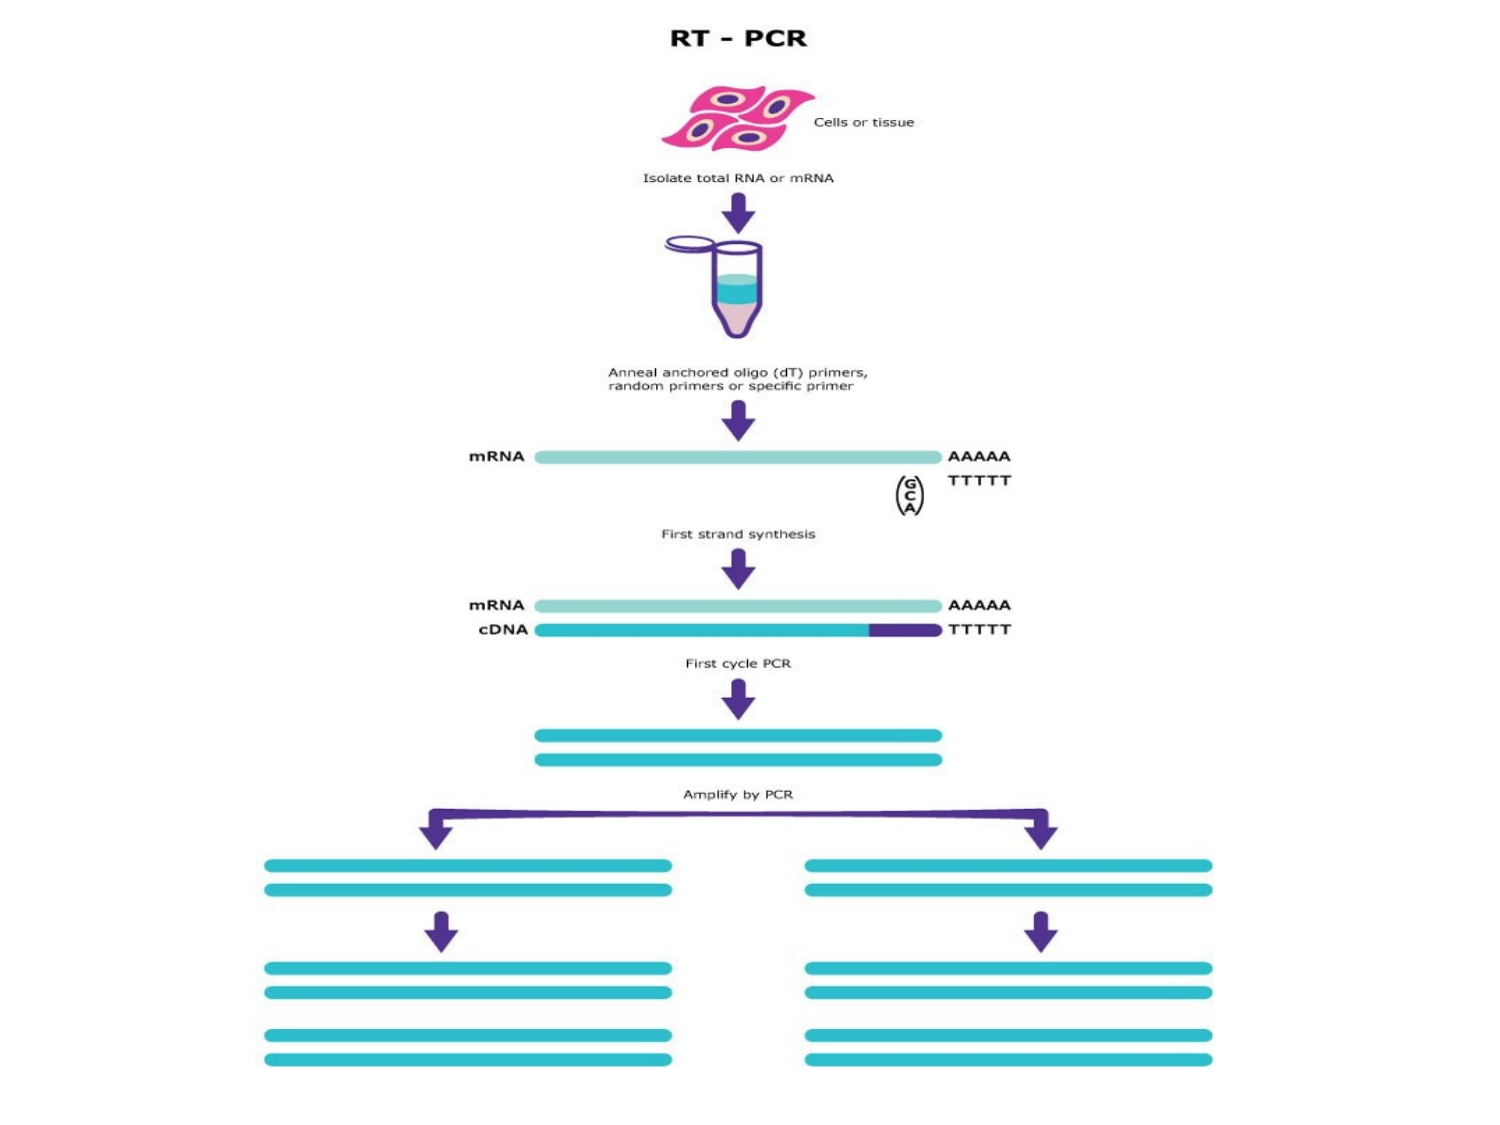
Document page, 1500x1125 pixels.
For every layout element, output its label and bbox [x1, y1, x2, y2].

picture [255, 24, 1226, 1076]
